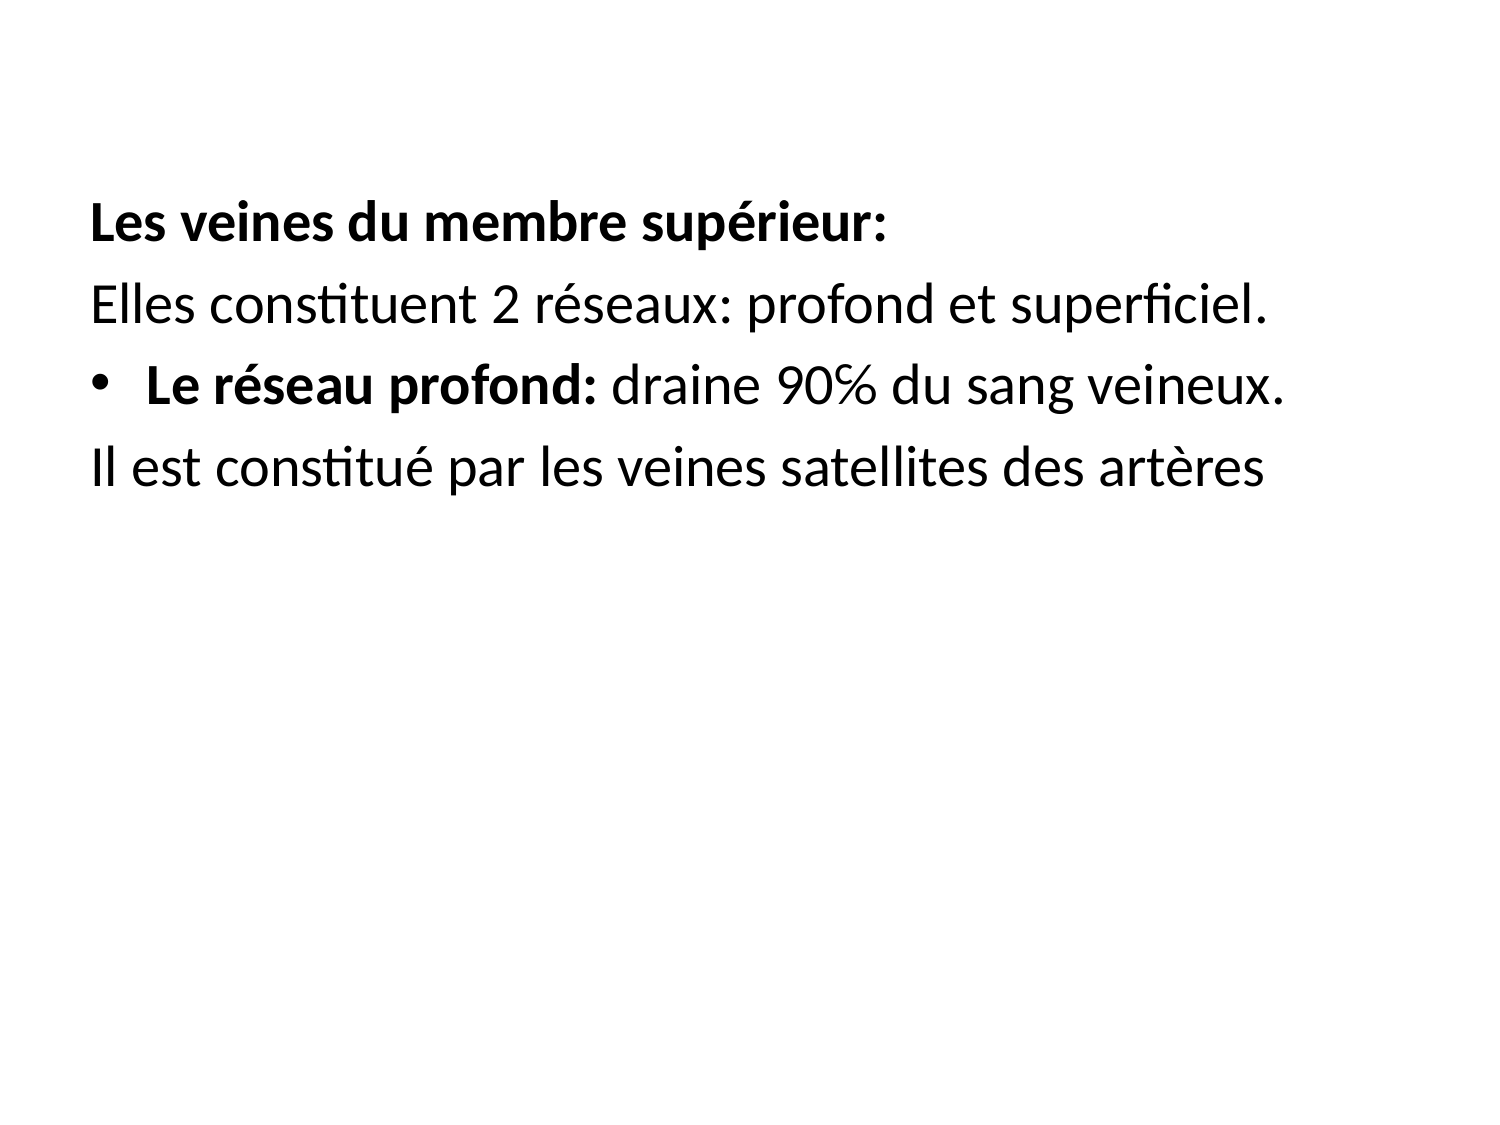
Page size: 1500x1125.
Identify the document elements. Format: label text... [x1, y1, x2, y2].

list Les veines du membre supérieur: Elles constituent 2 réseaux: profond et superficiel. Le réseau profond: draine 90℅ du sang veineux. Il est constitué par les veines satellites des artères [75, 175, 1425, 1005]
